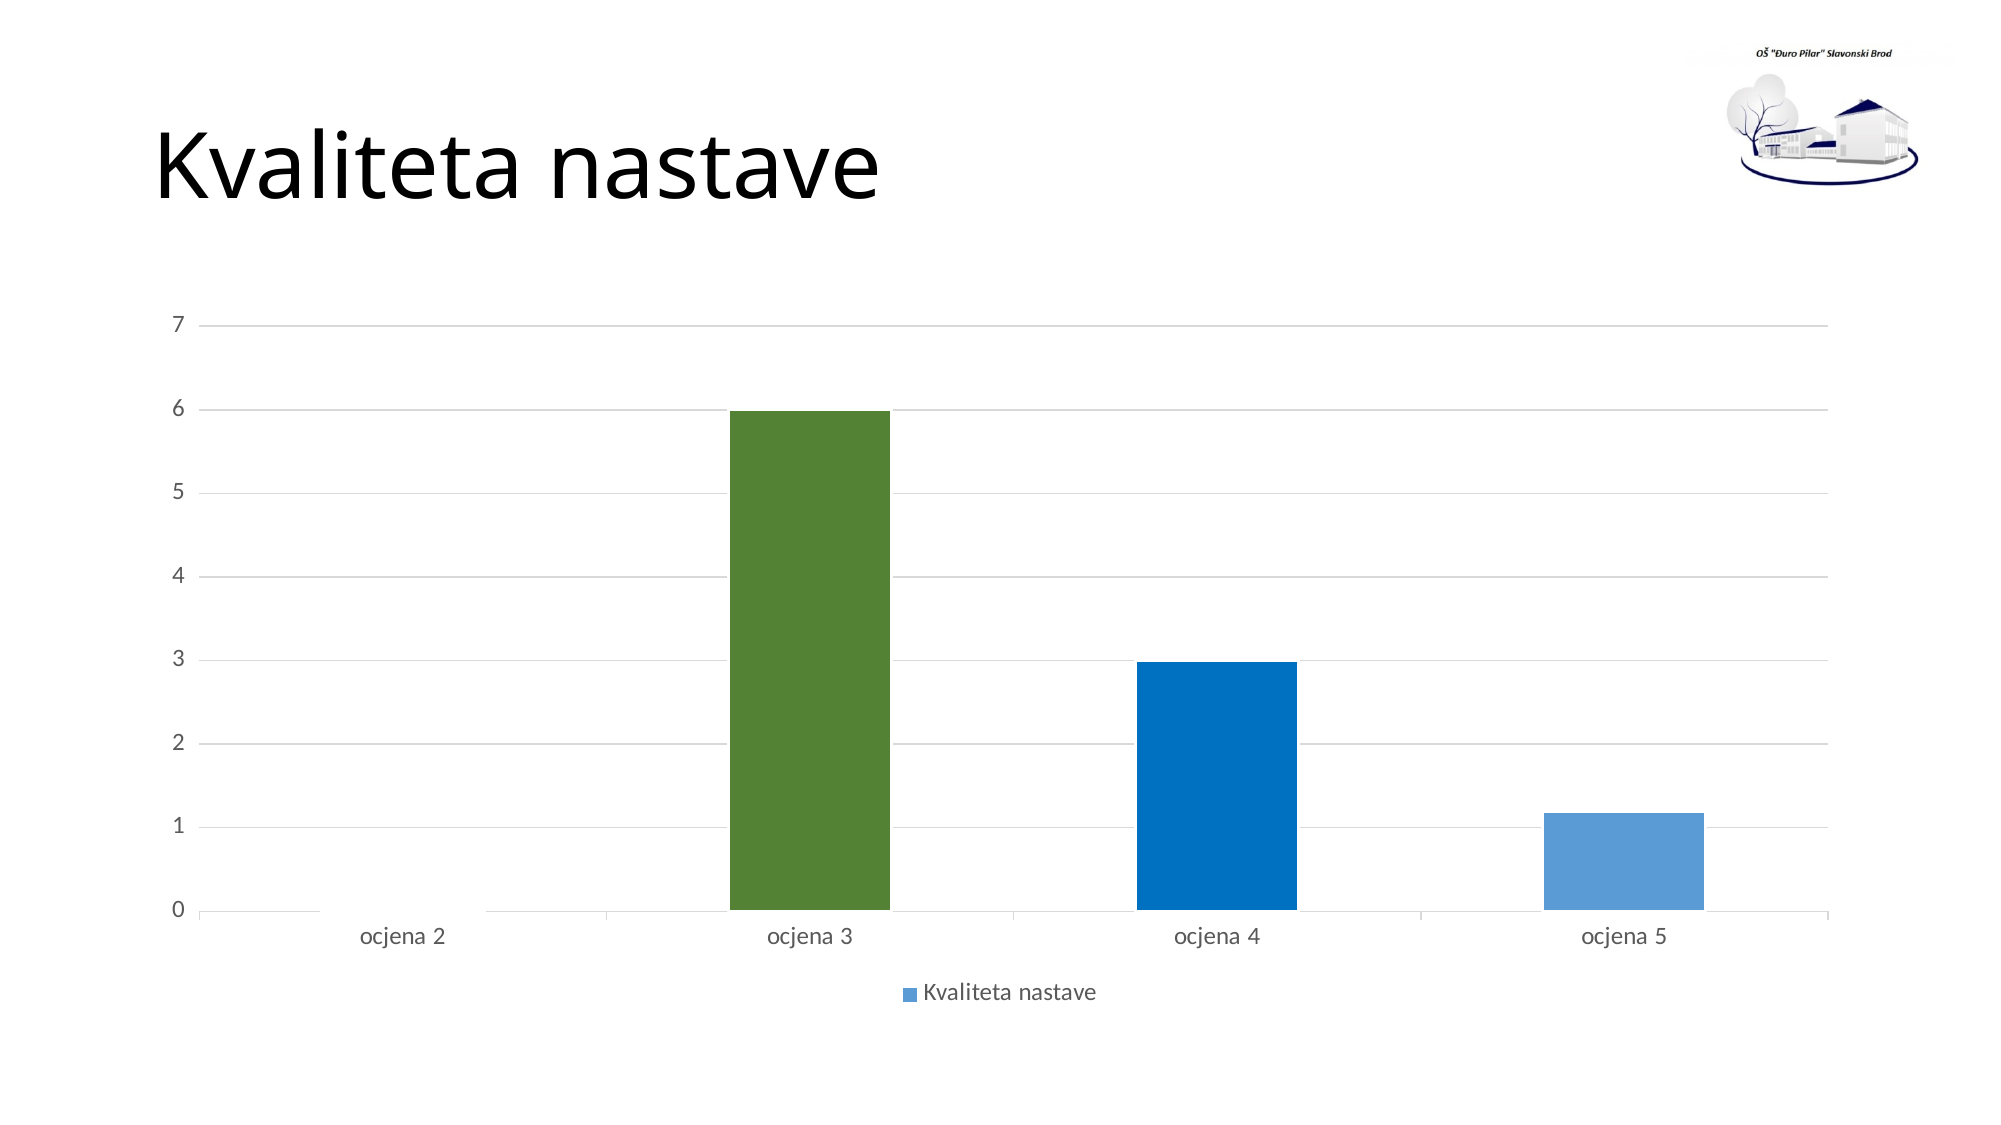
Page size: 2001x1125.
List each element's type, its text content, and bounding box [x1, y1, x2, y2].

title Kvaliteta nastave [137, 59, 1863, 278]
picture [1685, 37, 1955, 195]
chart [137, 299, 1863, 1014]
